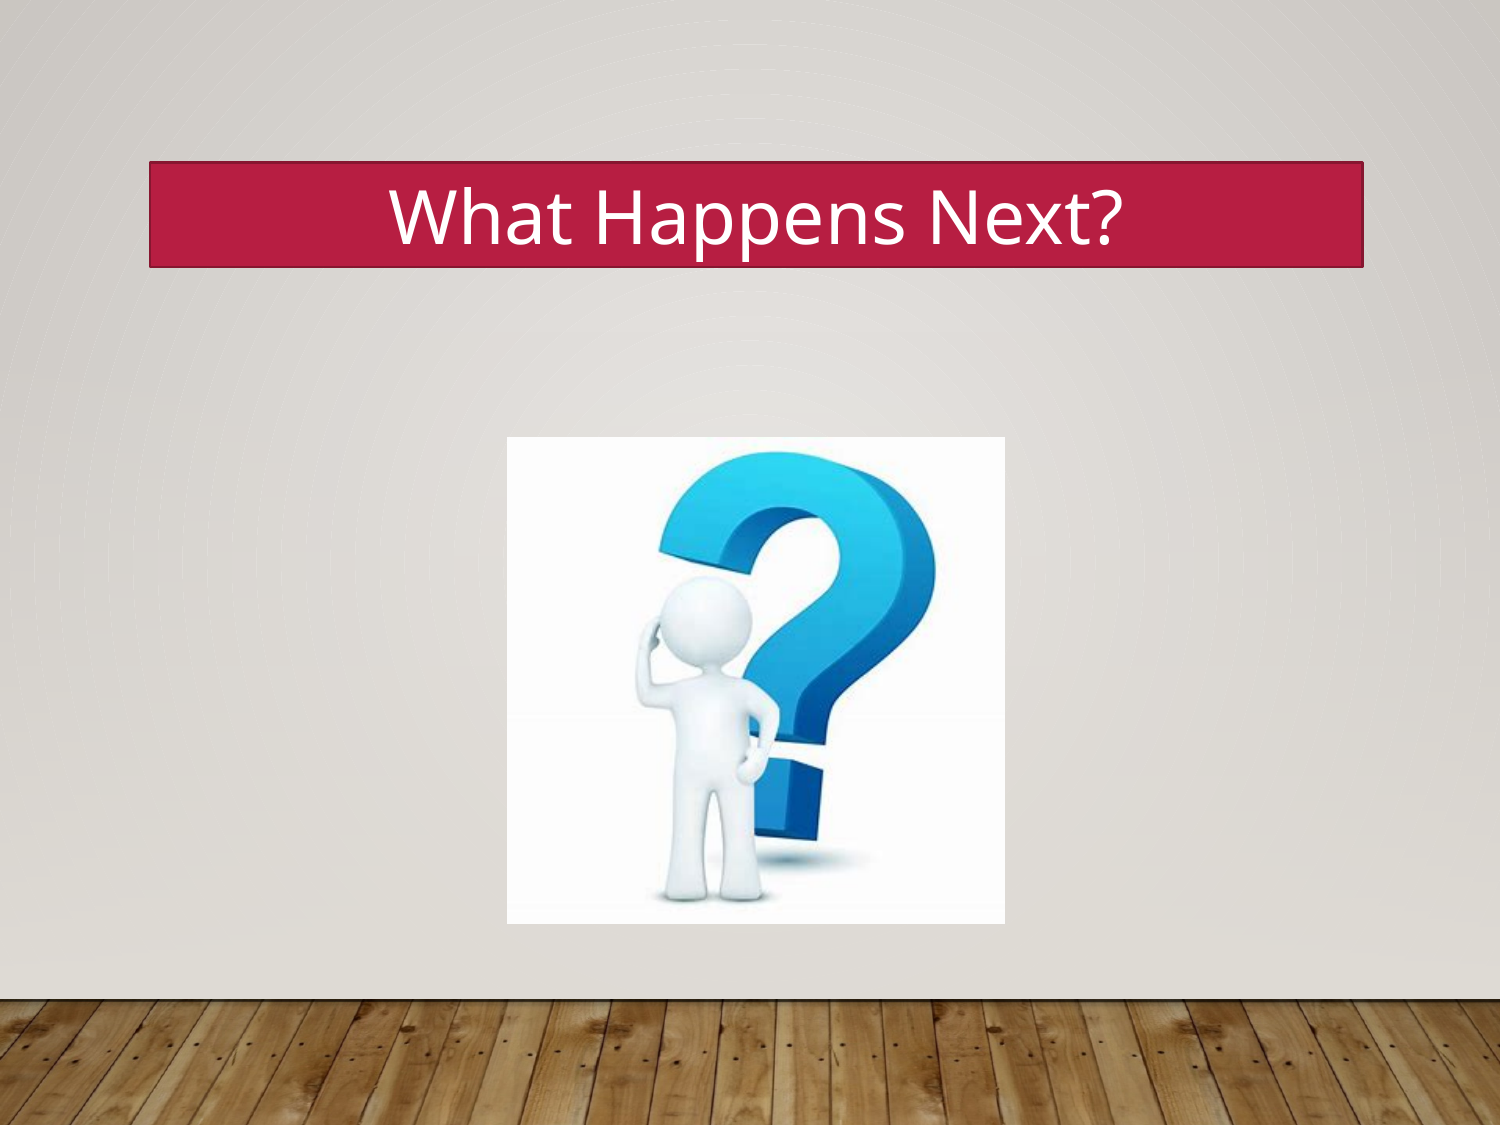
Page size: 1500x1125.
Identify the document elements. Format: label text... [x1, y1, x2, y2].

picture [507, 437, 1005, 924]
picture [0, 999, 1500, 1125]
text_box What Happens Next? [149, 161, 1364, 268]
